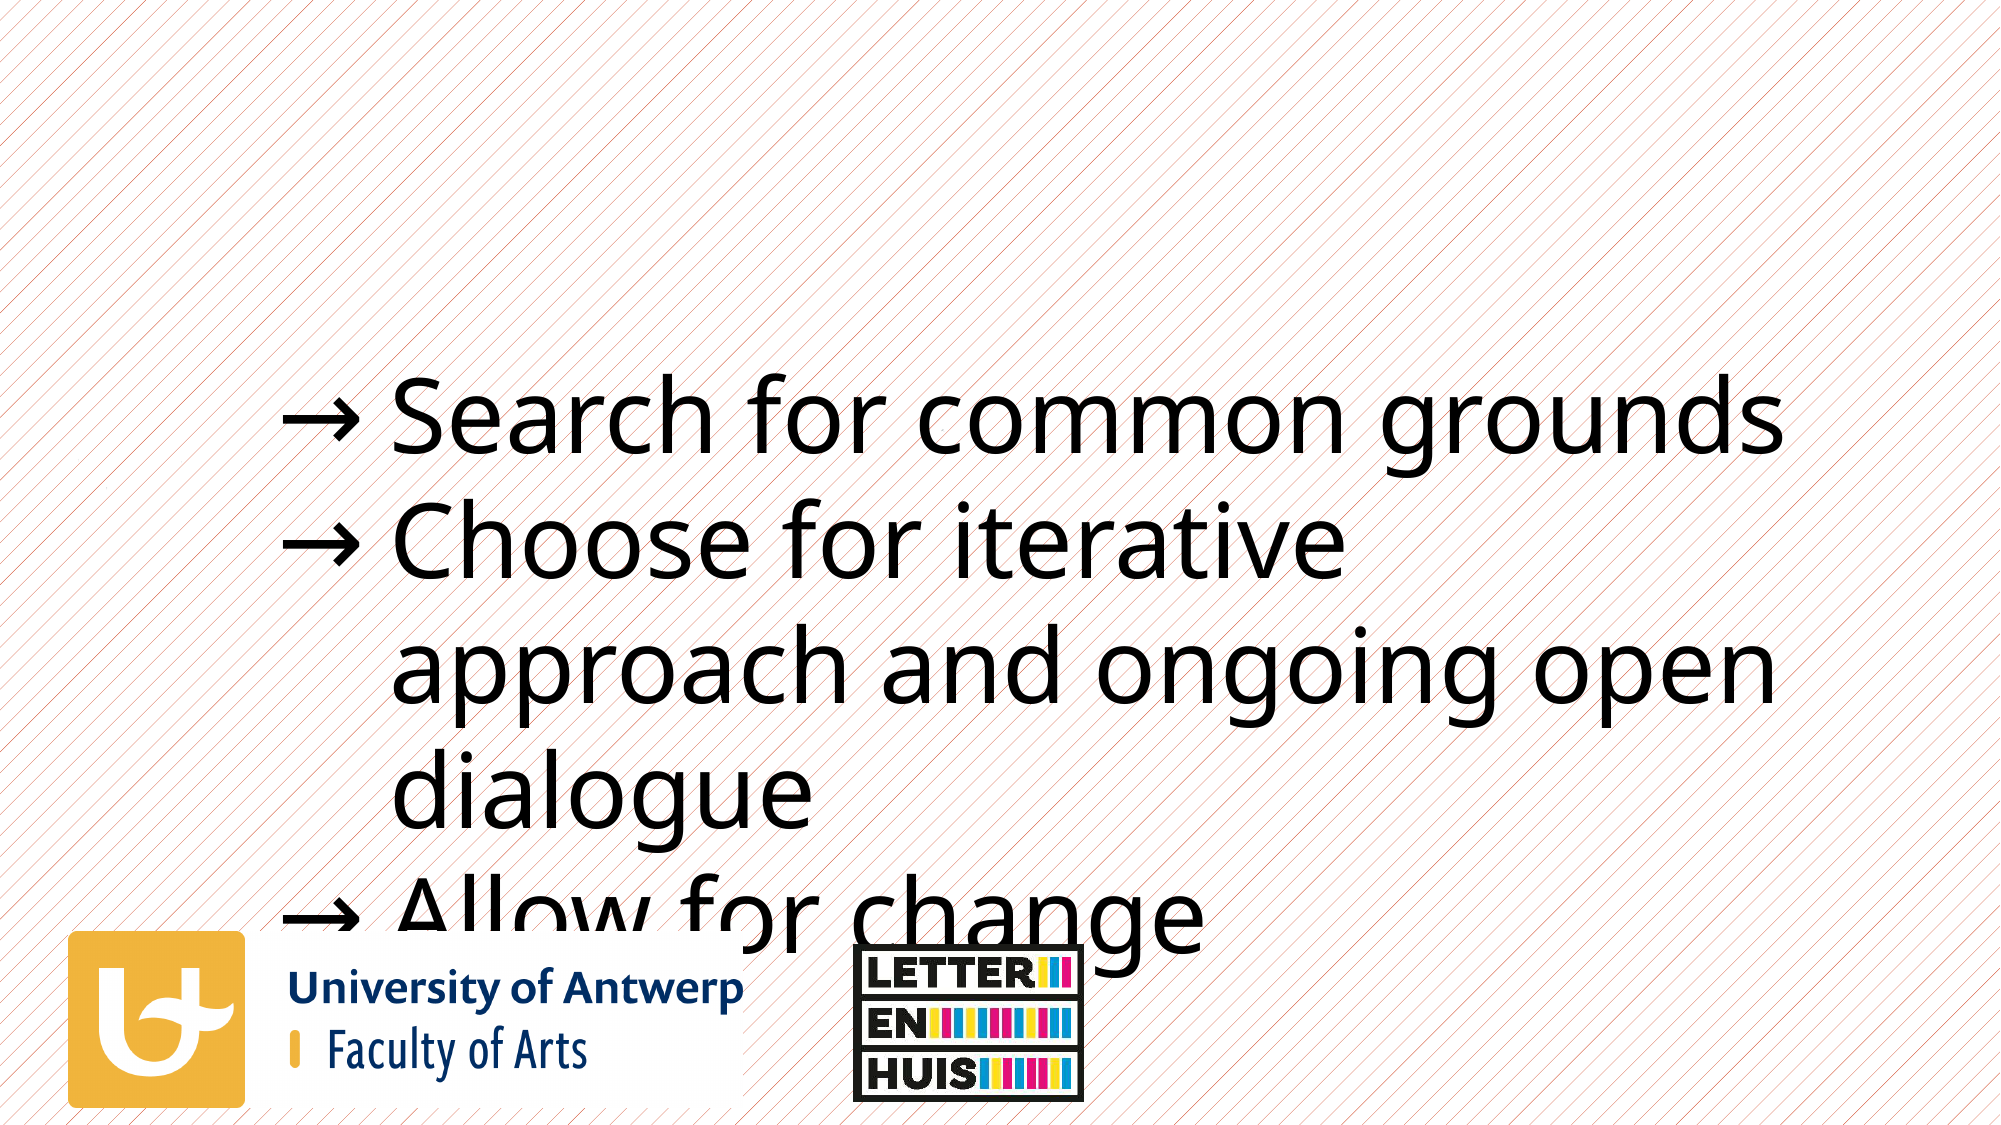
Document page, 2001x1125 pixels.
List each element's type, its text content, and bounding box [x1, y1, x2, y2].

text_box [126, 53, 403, 263]
picture [178, 443, 185, 480]
picture [103, 470, 110, 506]
picture [68, 930, 744, 1108]
picture [853, 943, 1084, 1103]
text_box Search for common grounds Choose for iterative approach and ongoing open dialogue Allow for change [262, 342, 1843, 982]
picture [75, 442, 82, 478]
